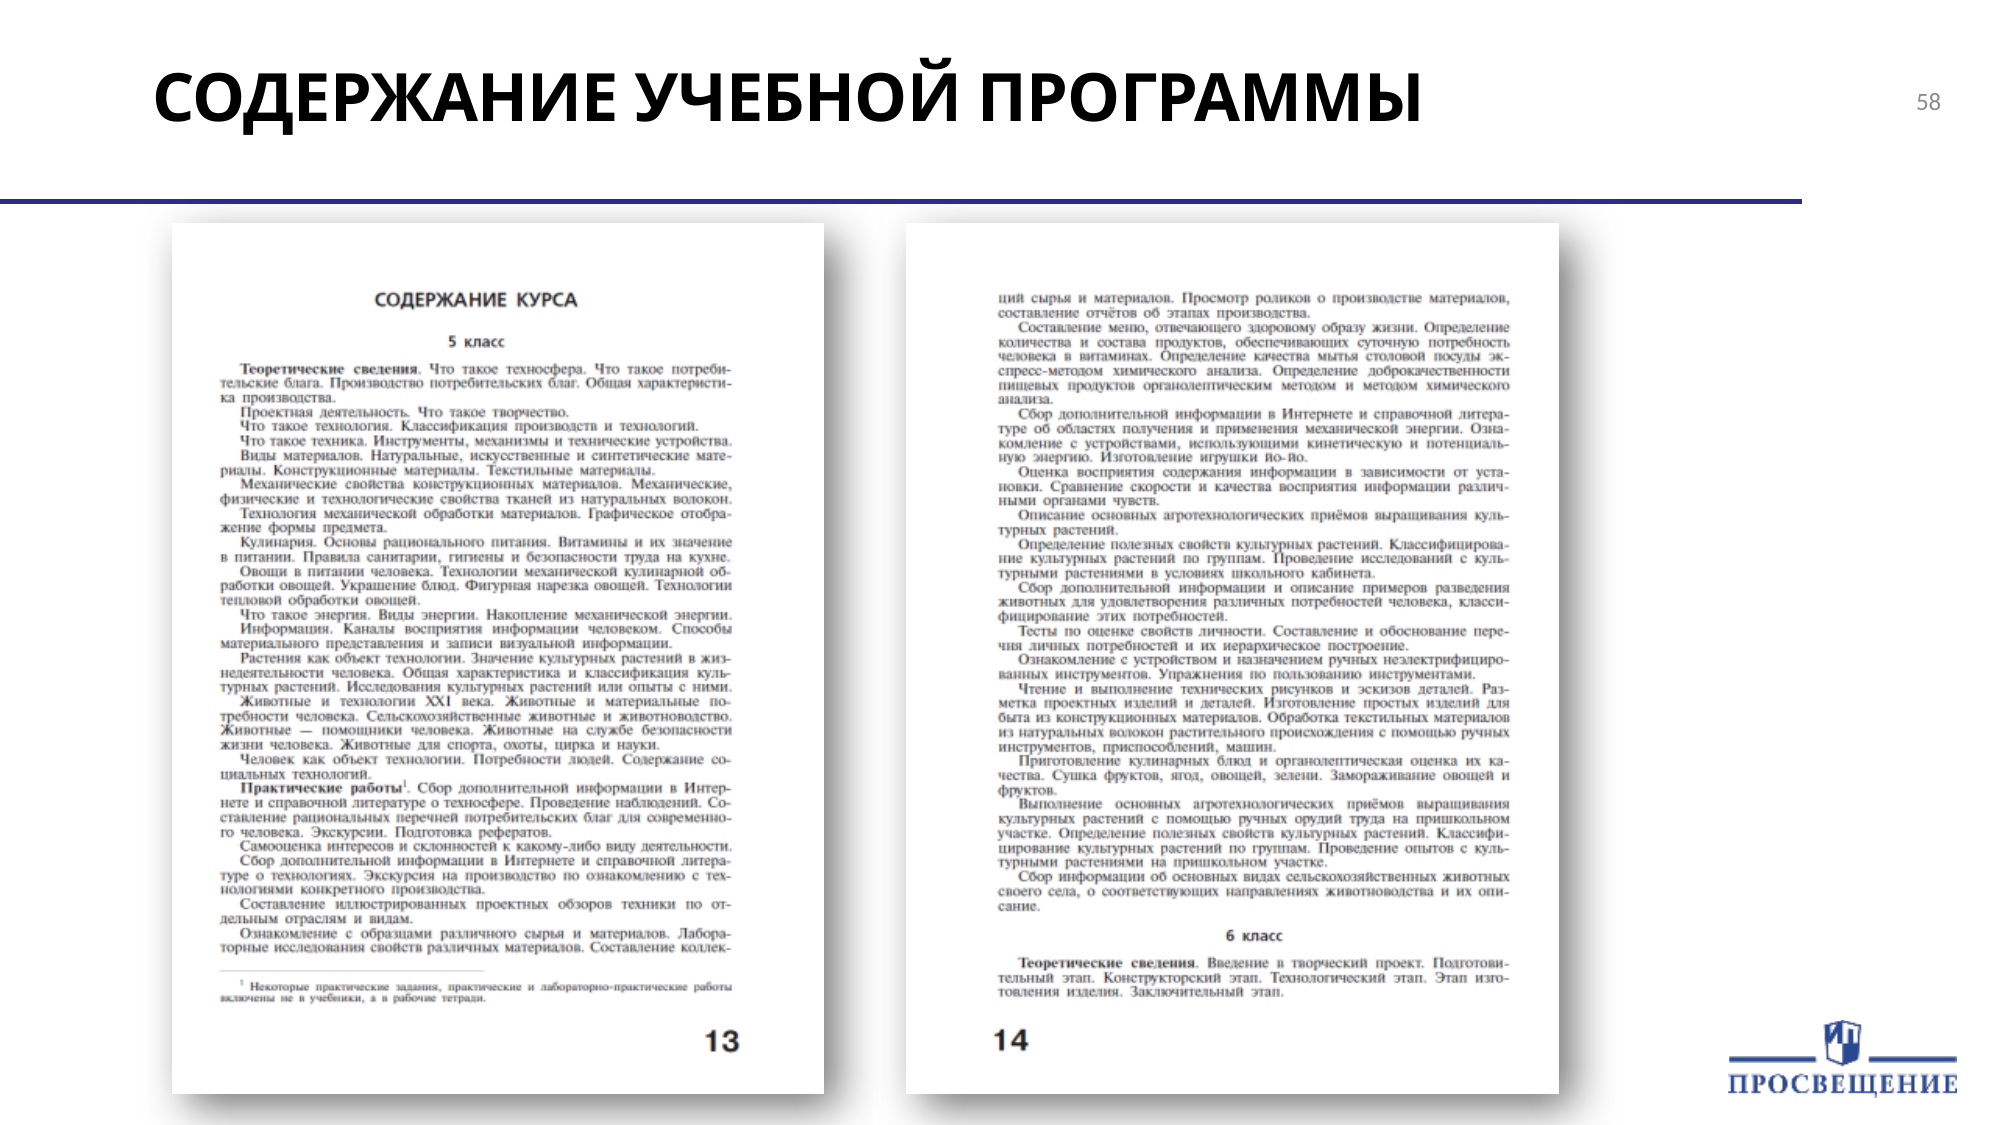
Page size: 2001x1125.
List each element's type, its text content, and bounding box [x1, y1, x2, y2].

picture [1728, 1020, 1957, 1098]
picture [906, 223, 1559, 1094]
title СОДЕРЖАНИЕ УЧЕБНОЙ ПРОГРАММЫ [137, 17, 1863, 183]
picture [172, 223, 824, 1094]
